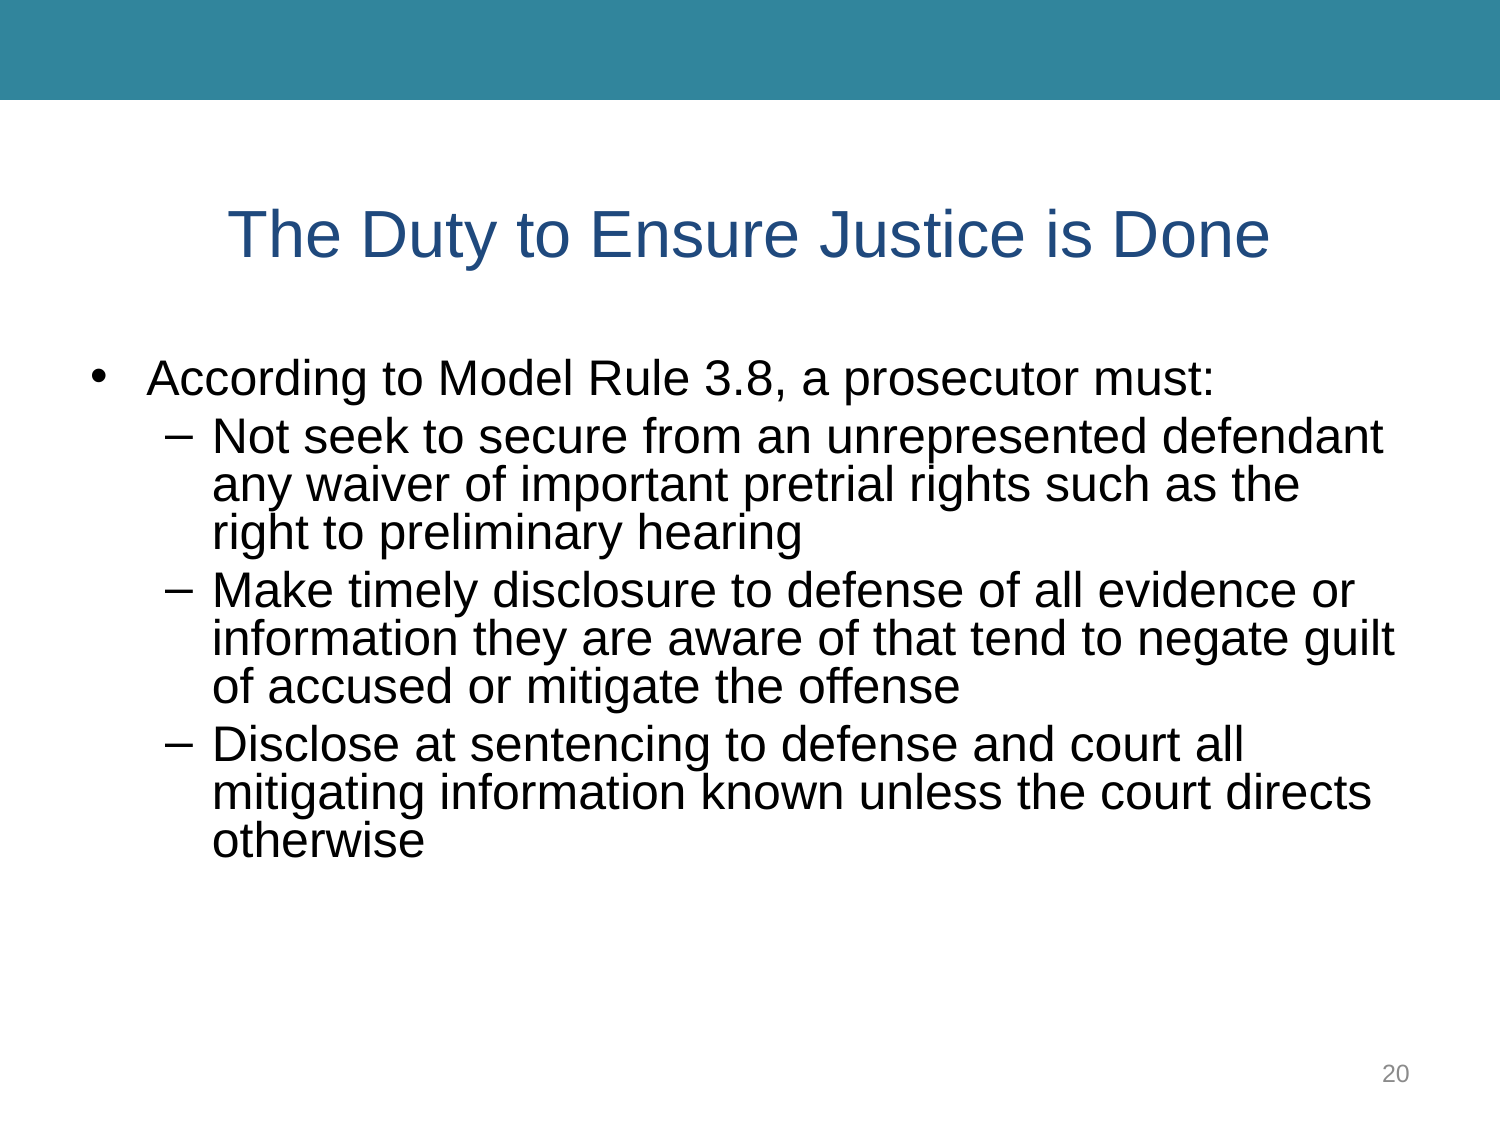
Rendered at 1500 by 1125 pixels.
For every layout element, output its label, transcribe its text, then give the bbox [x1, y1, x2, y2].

slide_number 20 [1350, 1042, 1425, 1103]
list According to Model Rule 3.8, a prosecutor must: Not seek to secure from an unrepresented defendant any waiver of important pretrial rights such as the right to preliminary hearing Make timely disclosure to defense of all evidence or information they are aware of that tend to negate guilt of accused or mitigate the offense Disclose at sentencing to defense and court all mitigating information known unless the court directs otherwise [75, 350, 1425, 1043]
title The Duty to Ensure Justice is Done [75, 137, 1425, 325]
